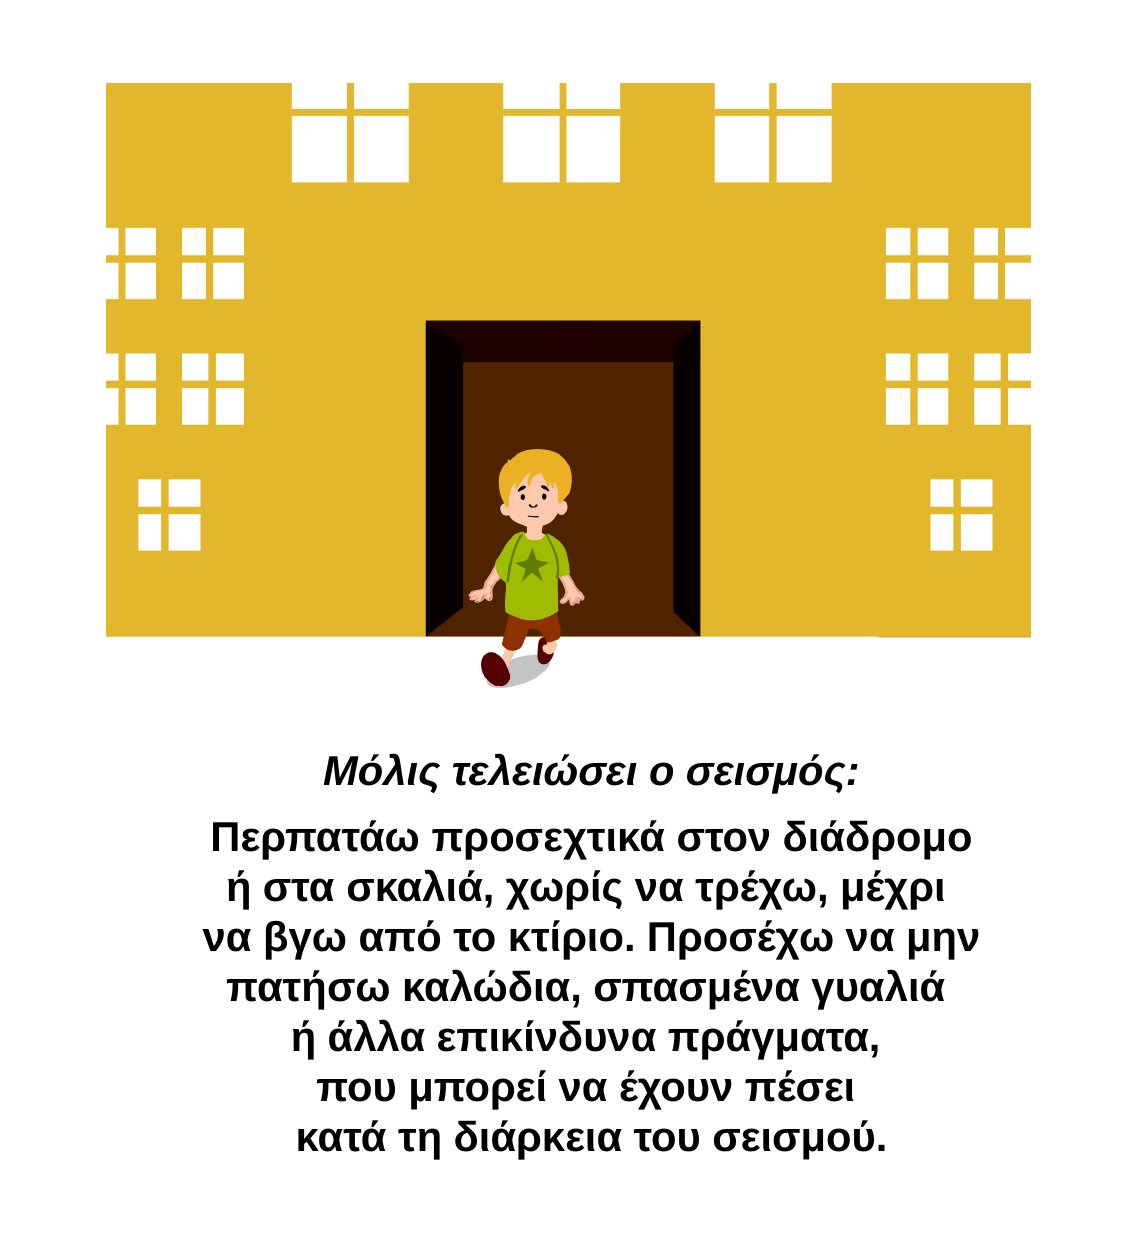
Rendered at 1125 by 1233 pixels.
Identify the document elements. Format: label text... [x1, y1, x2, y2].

list Μόλις τελειώσει ο σεισμός: Περπατάω προσεχτικά στον διάδρομο ή στα σκαλιά, χωρίς να τρέχω, μέχρι να βγω από το κτίριο. Προσέχω να μην πατήσω καλώδια, σπασμένα γυαλιά ή άλλα επικίνδυνα πράγματα, που μπορεί να έχουν πέσει κατά τη διάρκεια του σεισμού. [124, 715, 1031, 1017]
picture [106, 76, 1031, 715]
